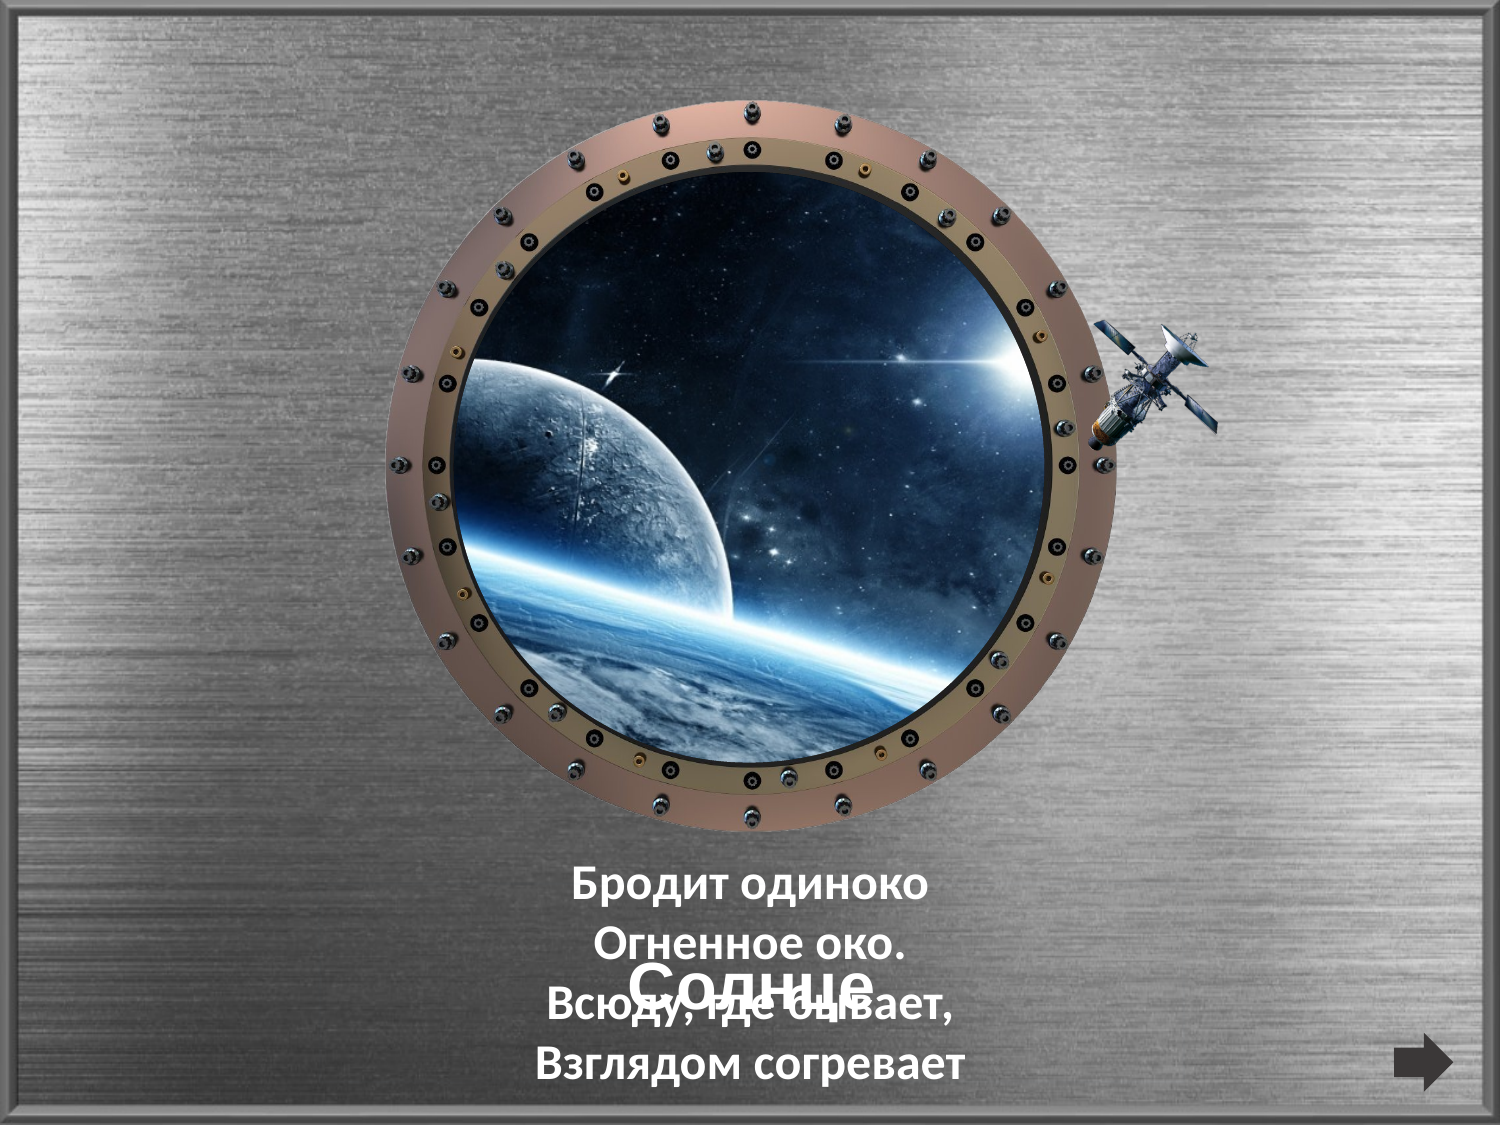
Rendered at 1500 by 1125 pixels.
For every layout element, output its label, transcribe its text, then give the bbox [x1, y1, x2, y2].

picture [0, 0, 1500, 1125]
text_box Бродит одиноко Огненное око. Всюду, где бывает, Взглядом согревает [218, 842, 1282, 1098]
text_box [1393, 1030, 1455, 1095]
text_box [227, 140, 1227, 791]
text_box Солнце [319, 883, 1185, 1083]
